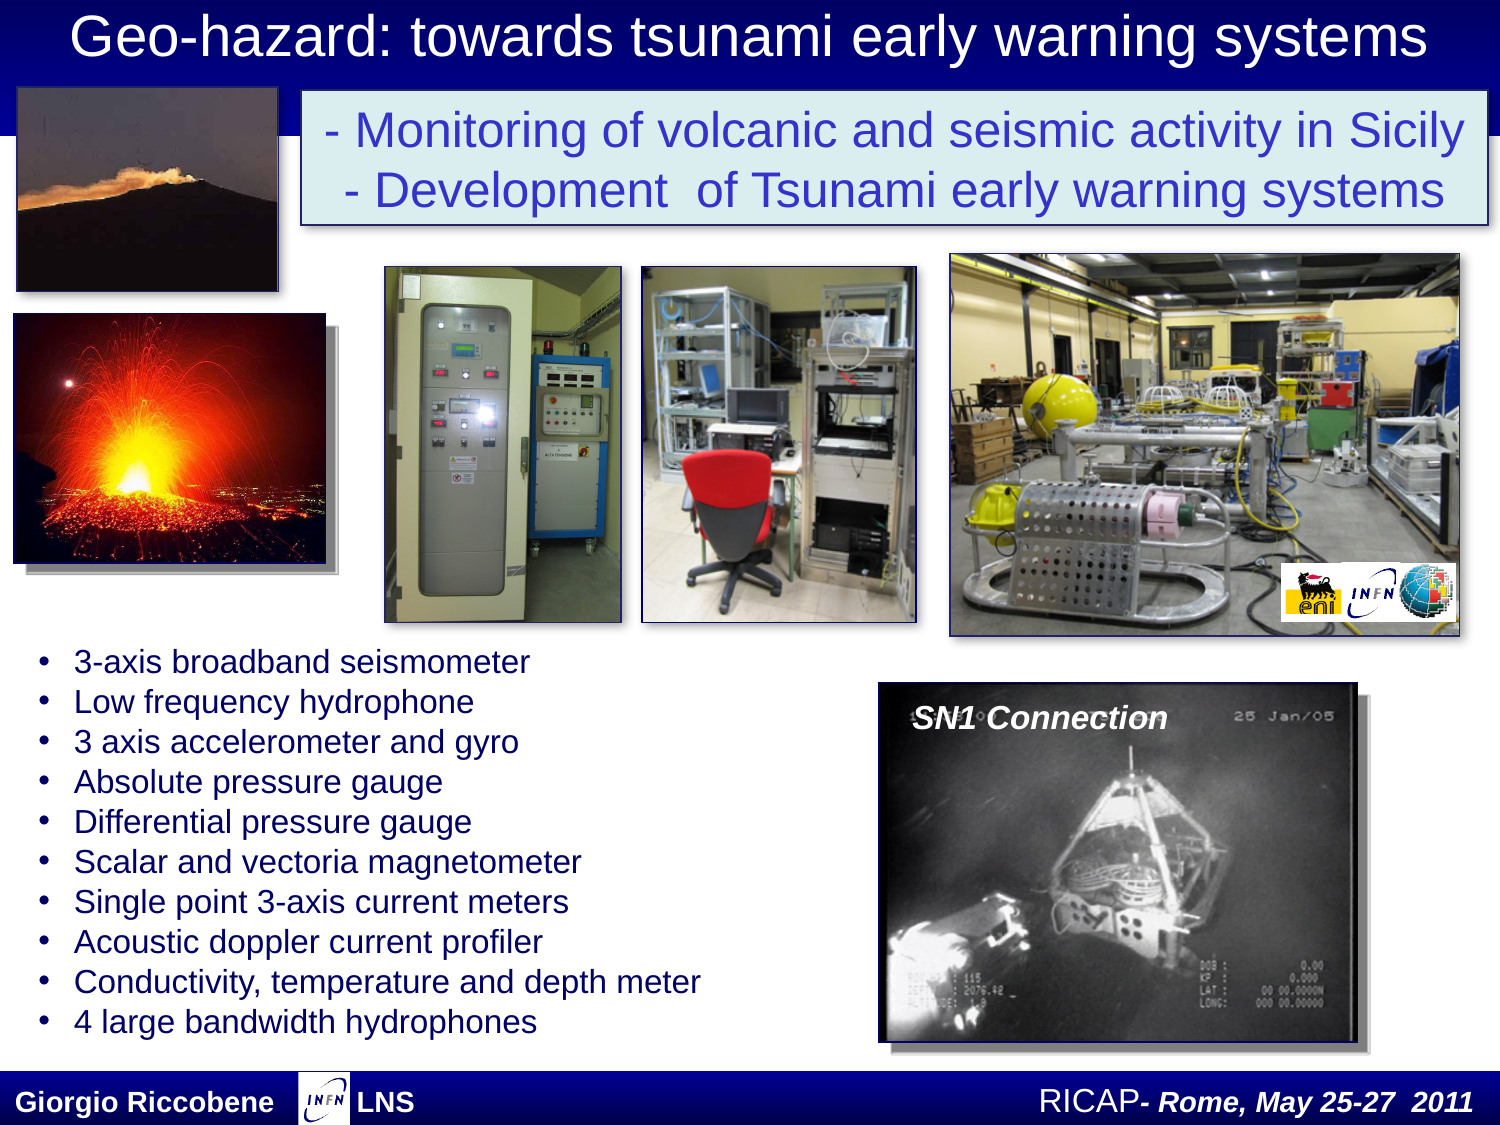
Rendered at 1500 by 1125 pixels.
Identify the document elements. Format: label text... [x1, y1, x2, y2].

picture [385, 266, 621, 622]
title Geo-hazard: towards tsunami early warning systems [0, 0, 1500, 136]
picture [879, 683, 1357, 1042]
picture [642, 266, 916, 622]
text_box - Monitoring of volcanic and seismic activity in Sicily - Development of Tsunami early warning systems [301, 90, 1489, 225]
text_box 3-axis broadband seismometer Low frequency hydrophone 3 axis accelerometer and gyro Absolute pressure gauge Differential pressure gauge Scalar and vectoria magnetometer Single point 3-axis current meters Acoustic doppler current profiler Conductivity, temperature and depth meter 4 large bandwidth hydrophones [23, 633, 774, 1048]
picture [14, 314, 325, 563]
picture [950, 253, 1459, 636]
picture [17, 87, 278, 292]
picture [298, 1072, 350, 1125]
